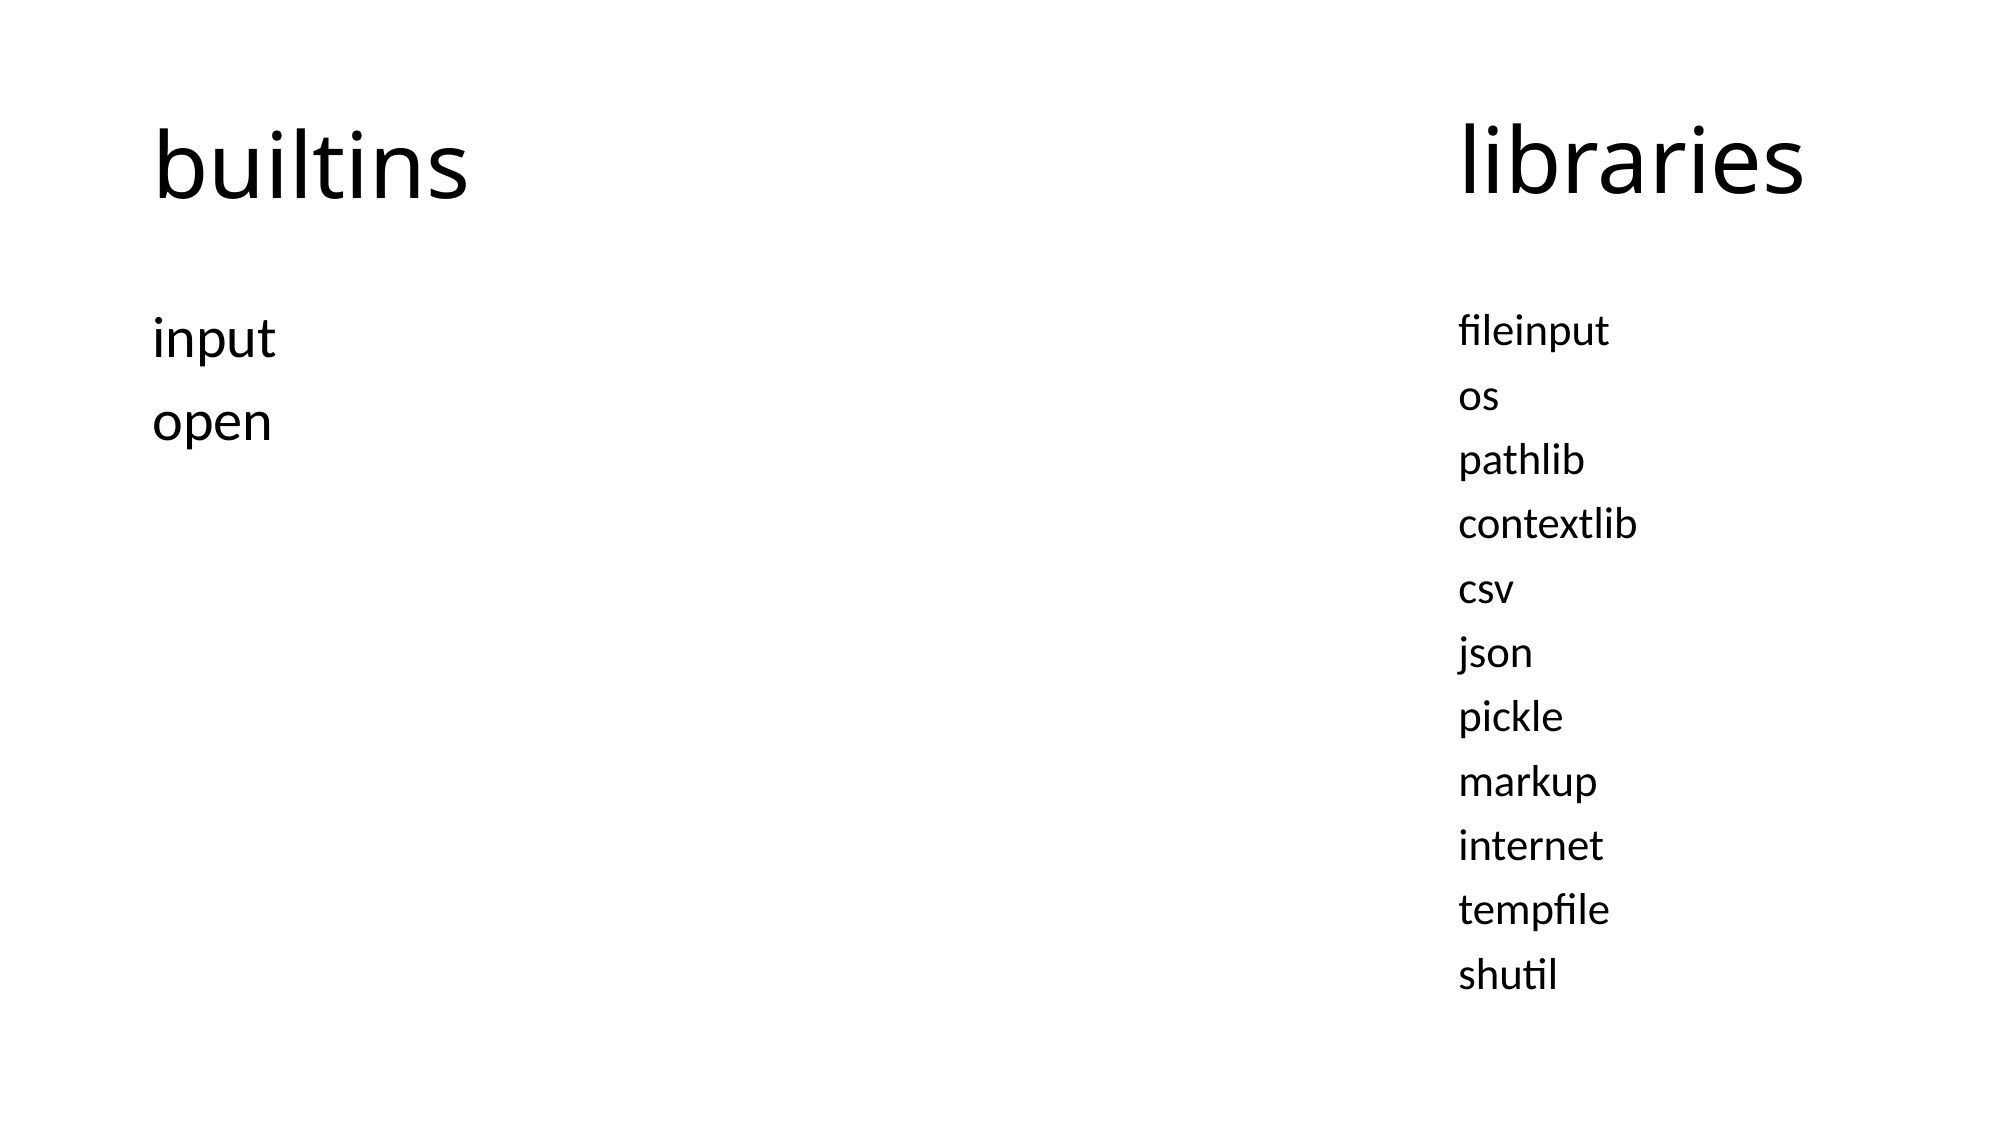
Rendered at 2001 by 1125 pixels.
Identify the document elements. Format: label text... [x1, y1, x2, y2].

text_box libraries [1443, 55, 1825, 274]
text_box fileinput os pathlib contextlib csv json pickle markup internet tempfile shutil [1443, 299, 1874, 1014]
title builtins [137, 59, 520, 278]
list input open [137, 299, 568, 1014]
